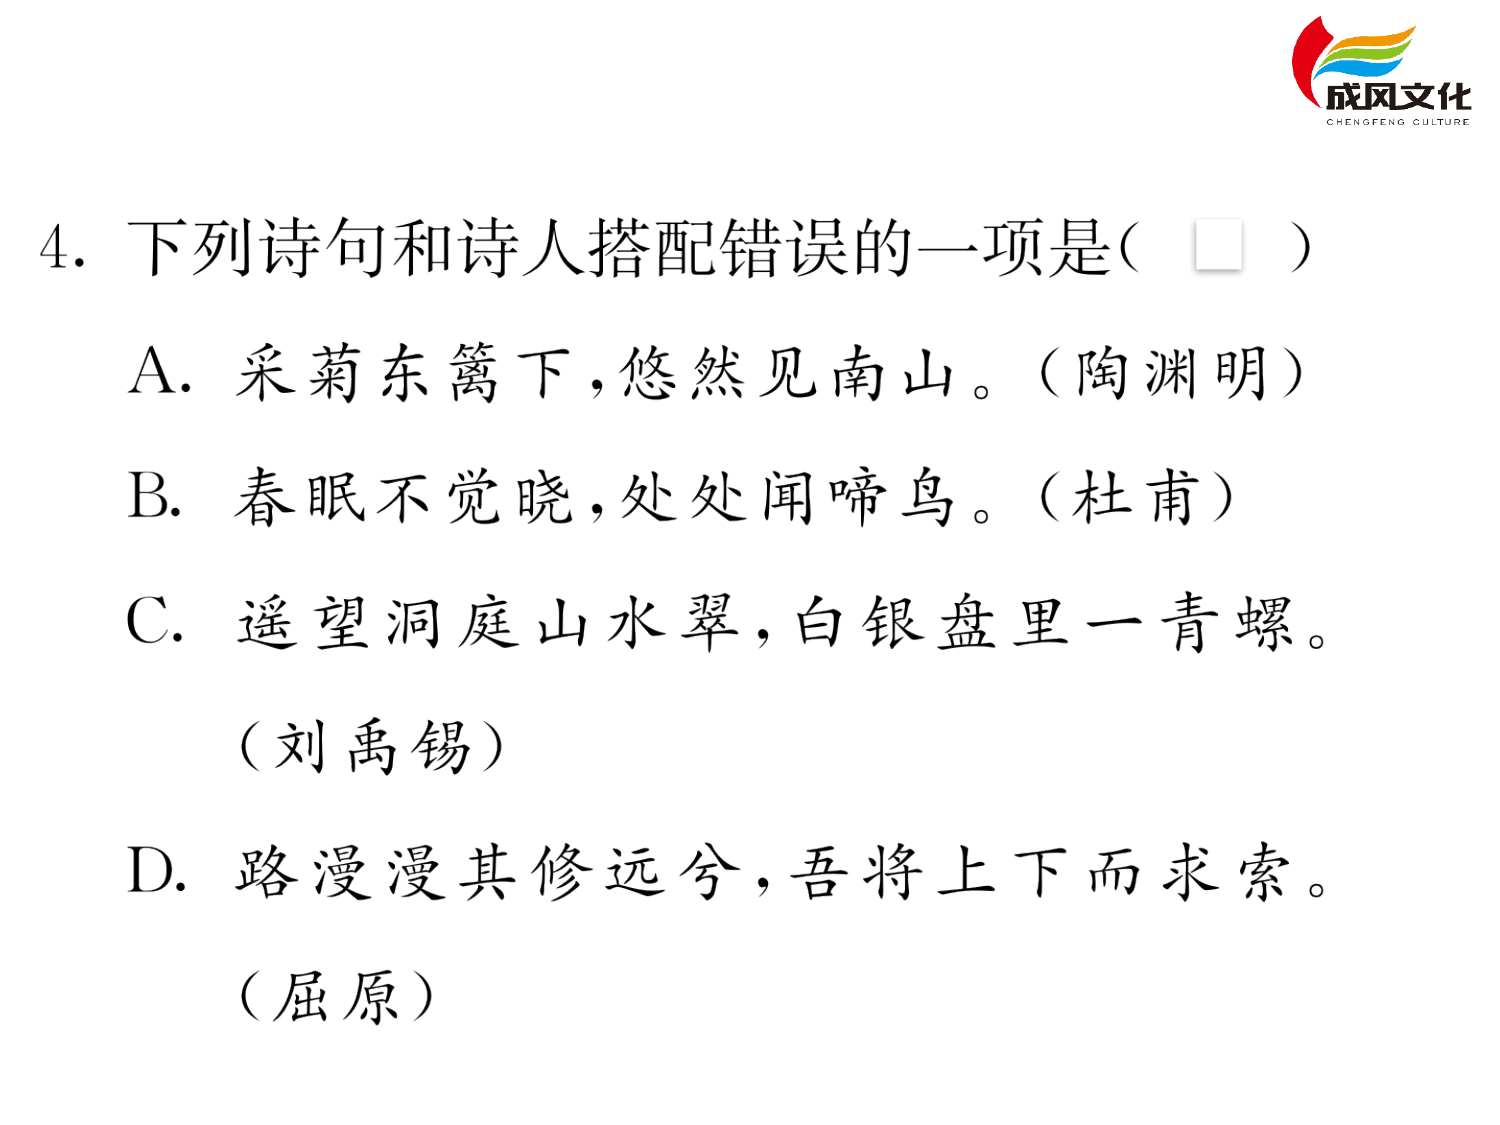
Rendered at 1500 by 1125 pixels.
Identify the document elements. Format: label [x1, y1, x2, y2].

picture [35, 176, 1453, 1028]
picture [1281, 0, 1489, 136]
